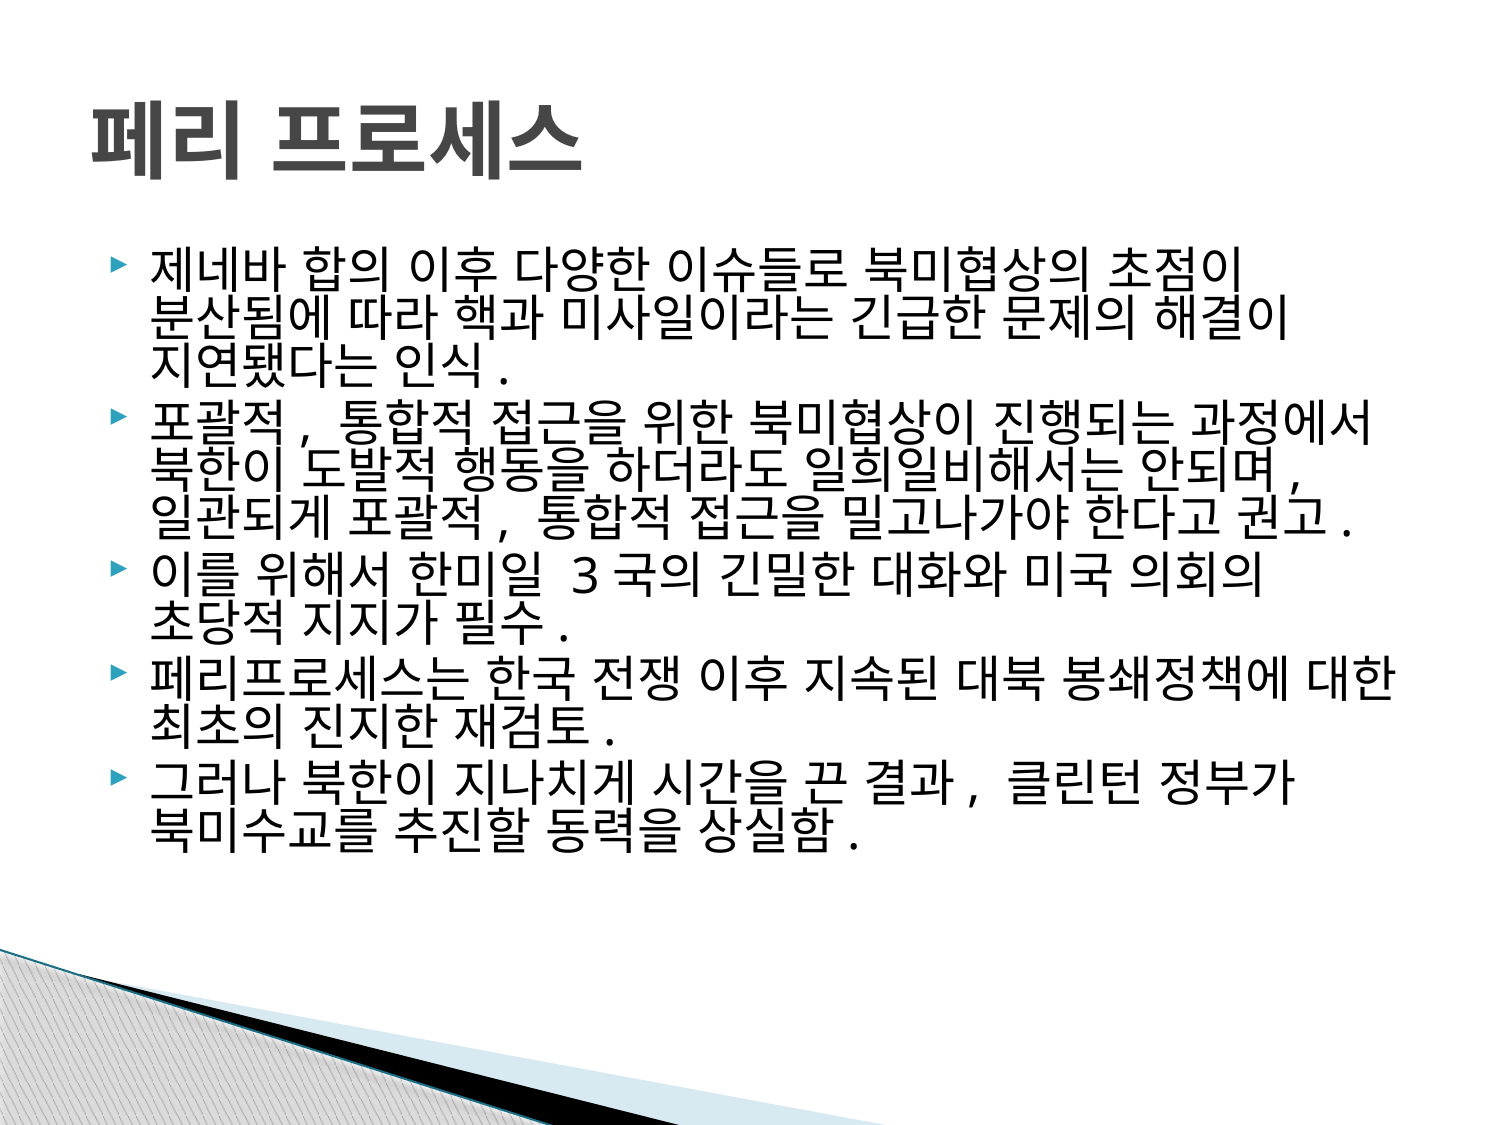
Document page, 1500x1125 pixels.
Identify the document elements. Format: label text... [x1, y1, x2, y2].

list 제네바 합의 이후 다양한 이슈들로 북미협상의 초점이 분산됨에 따라 핵과 미사일이라는 긴급한 문제의 해결이 지연됐다는 인식. 포괄적, 통합적 접근을 위한 북미협상이 진행되는 과정에서 북한이 도발적 행동을 하더라도 일희일비해서는 안되며, 일관되게 포괄적, 통합적 접근을 밀고나가야 한다고 권고. 이를 위해서 한미일 3국의 긴밀한 대화와 미국 의회의 초당적 지지가 필수. 페리프로세스는 한국 전쟁 이후 지속된 대북 봉쇄정책에 대한 최초의 진지한 재검토. 그러나 북한이 지나치게 시간을 끈 결과, 클린턴 정부가 북미수교를 추진할 동력을 상실함. [74, 242, 1426, 986]
title 페리 프로세스 [75, 45, 1425, 233]
